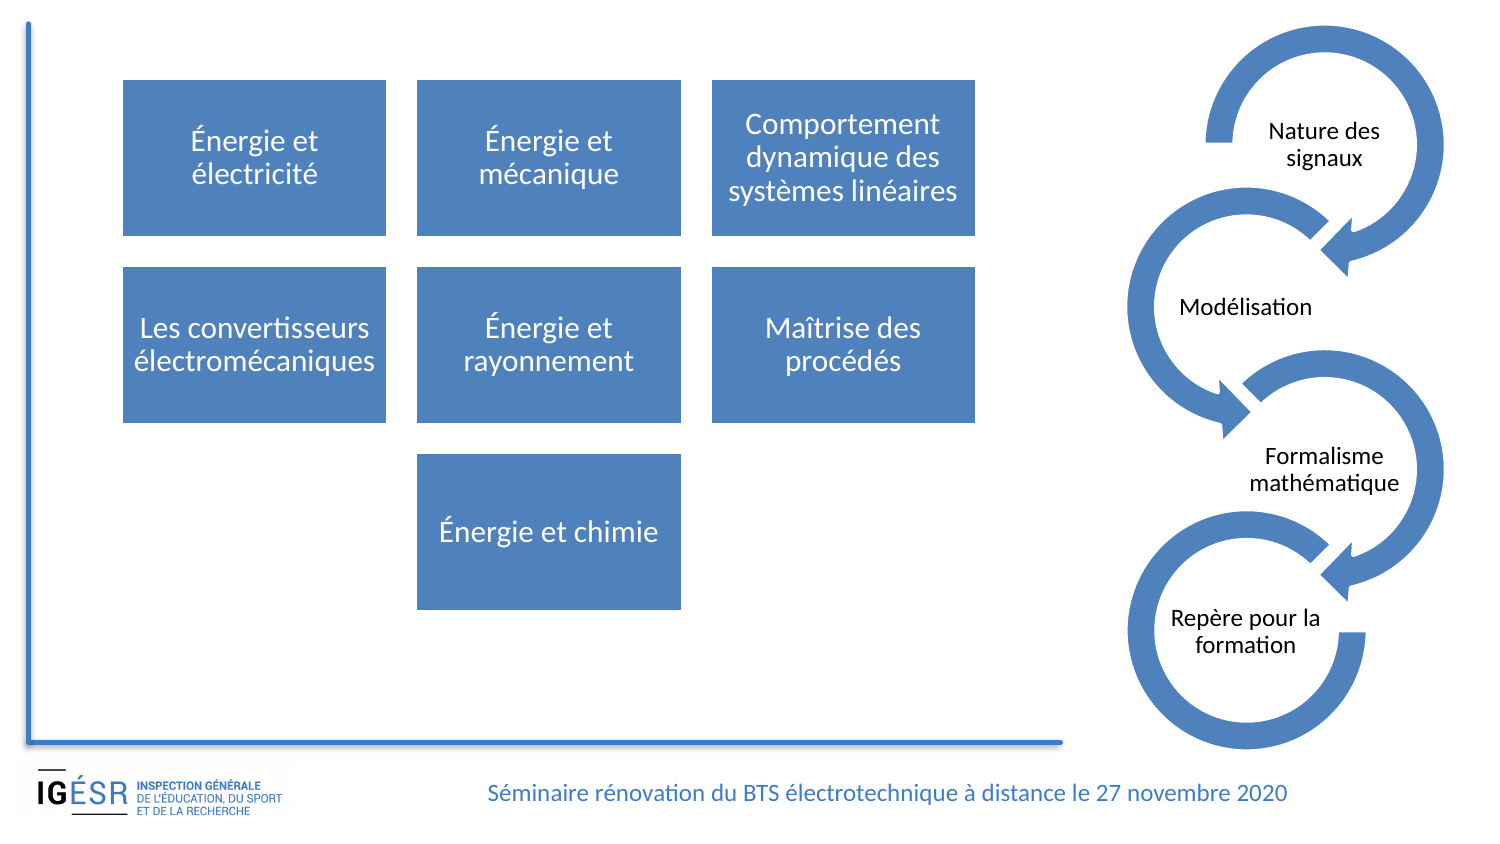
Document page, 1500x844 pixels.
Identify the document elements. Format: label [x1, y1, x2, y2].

text_box [120, 26, 978, 664]
picture [12, 760, 296, 822]
text_box [1020, 0, 1500, 756]
